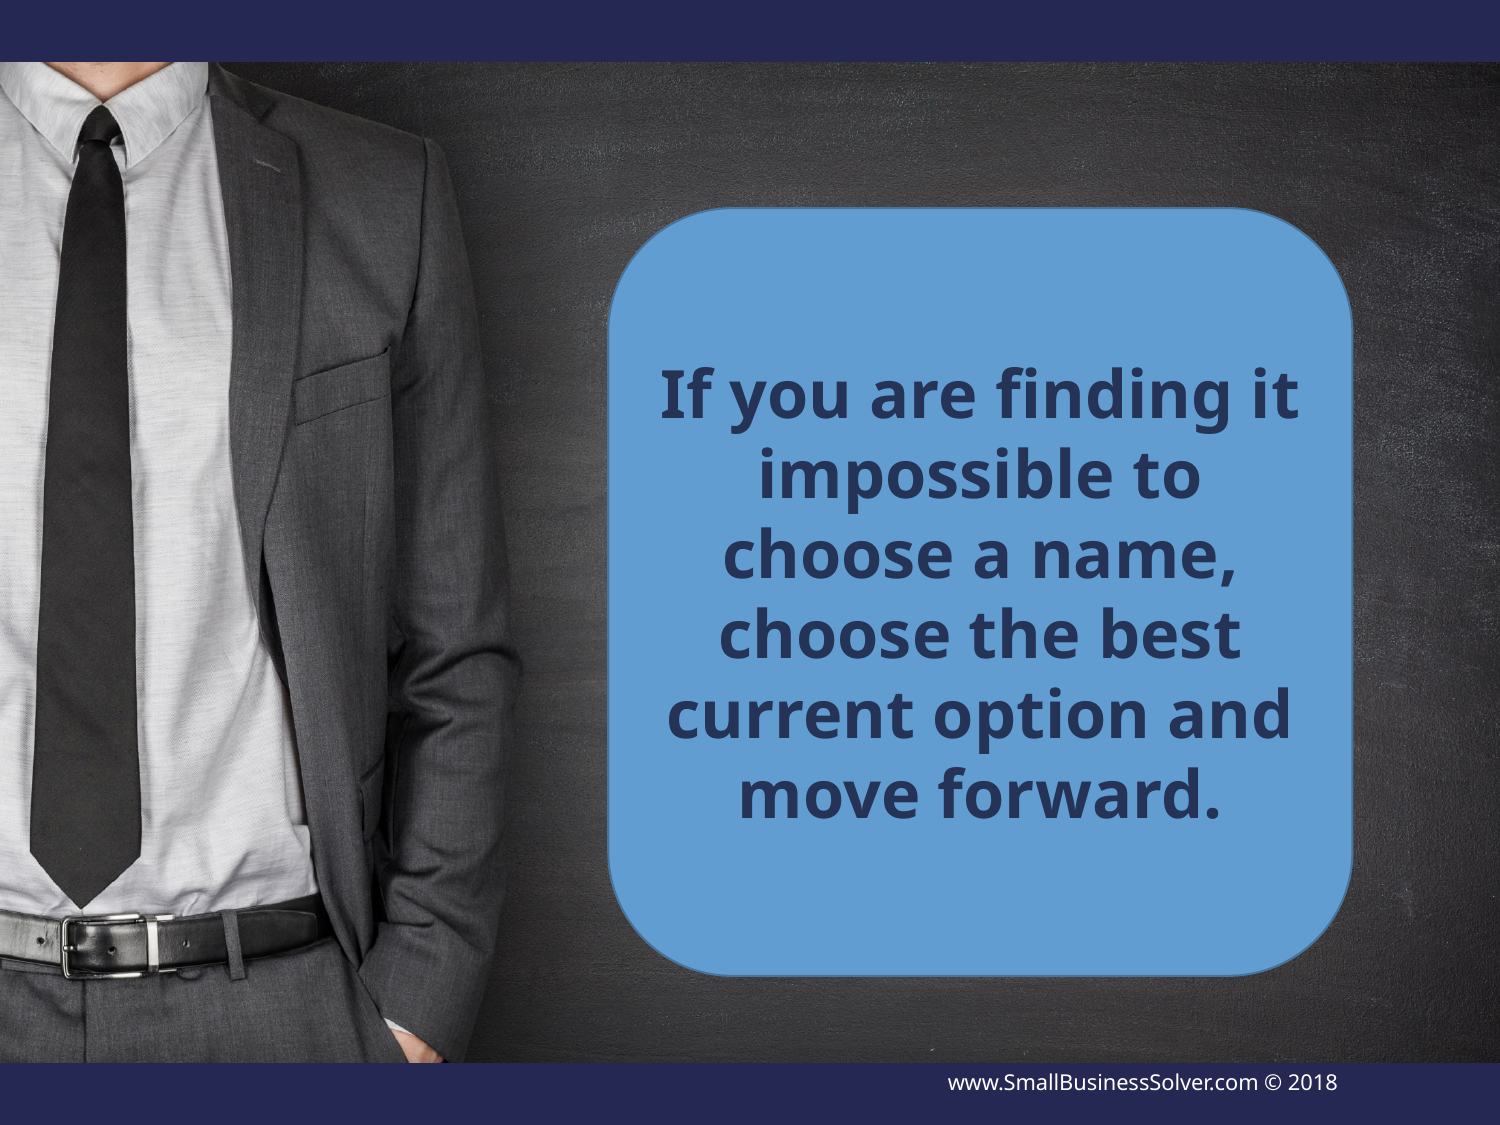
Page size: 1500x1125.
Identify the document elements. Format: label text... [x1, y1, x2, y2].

footer www.SmallBusinessSolver.com © 2018 [687, 1071, 1354, 1114]
picture [0, 62, 1500, 1063]
